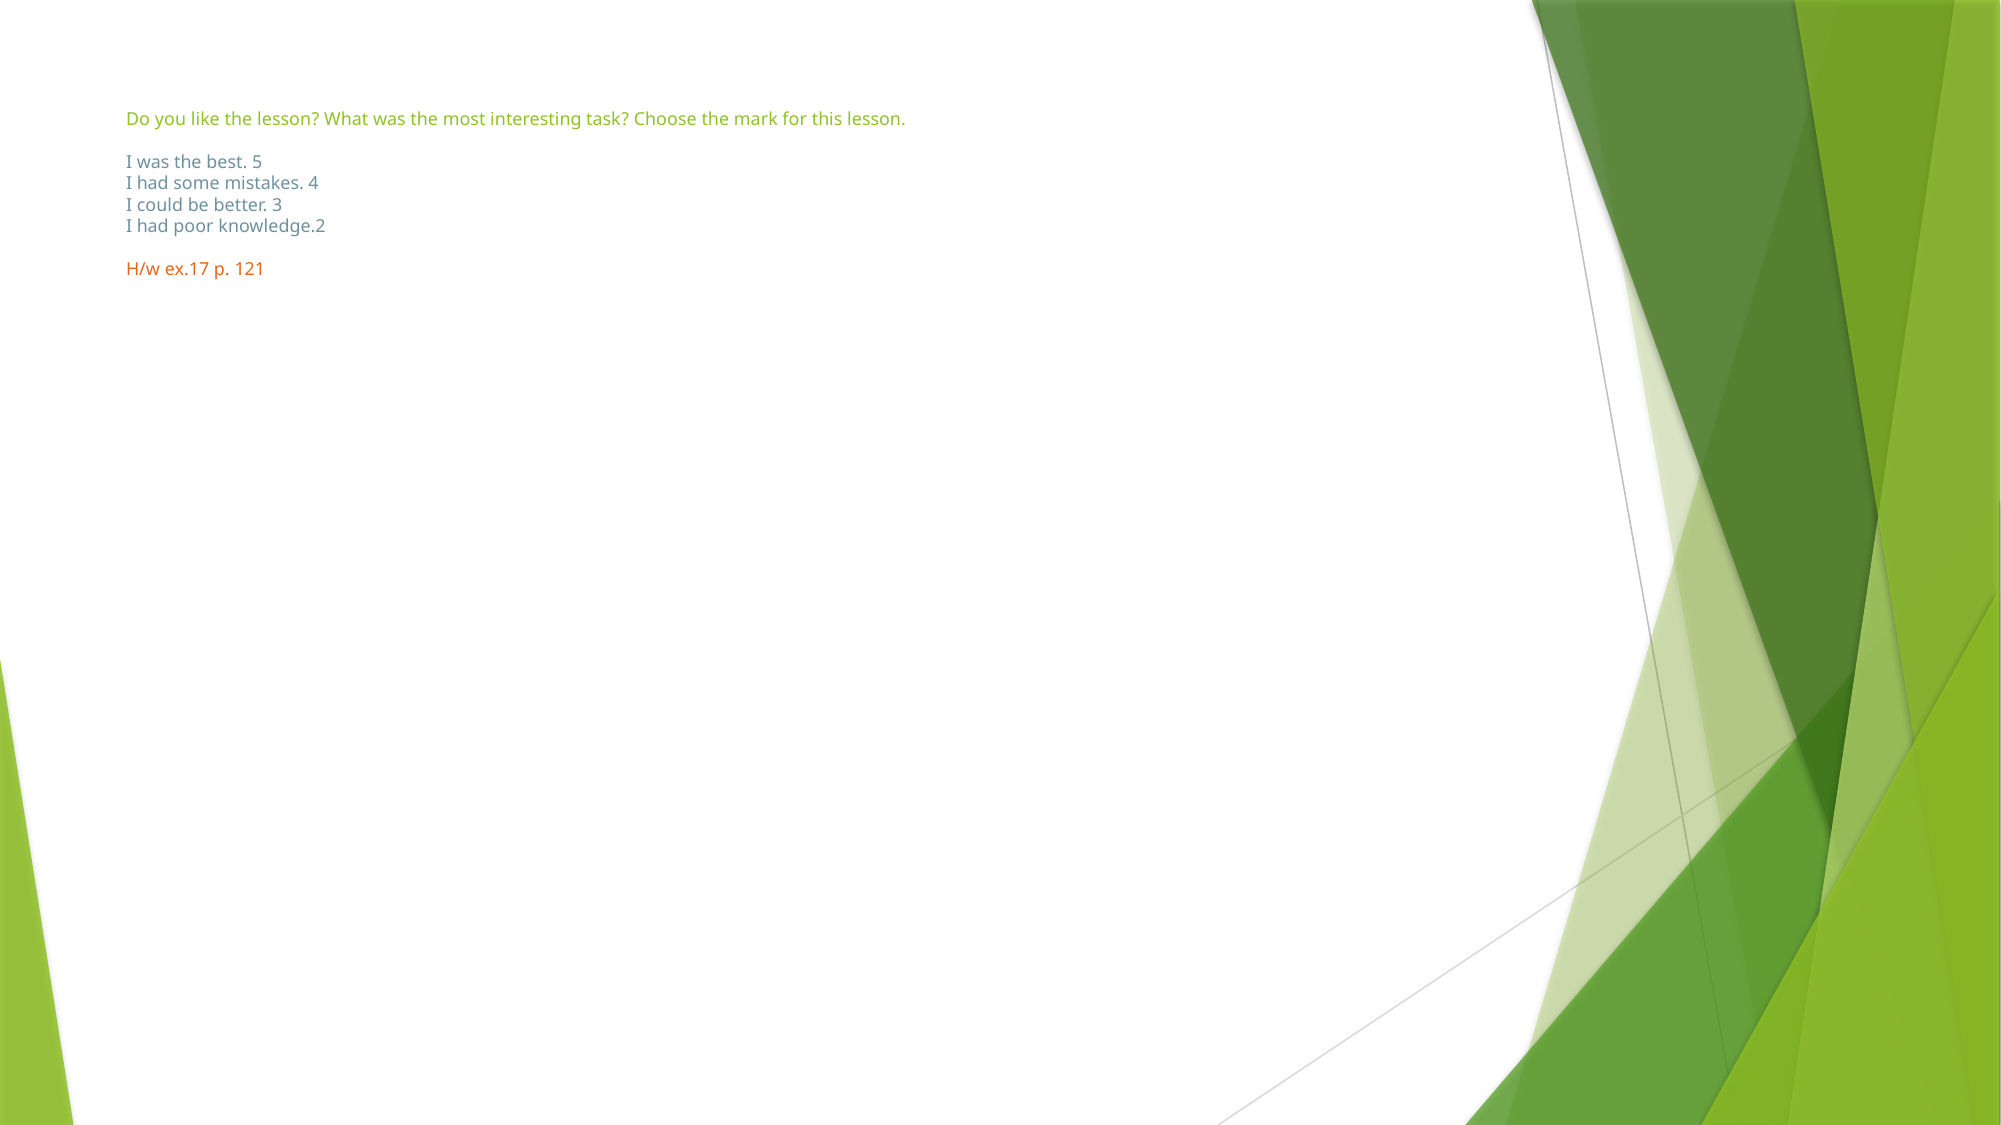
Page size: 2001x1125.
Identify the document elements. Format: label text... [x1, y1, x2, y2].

title Do you like the lesson? What was the most interesting task? Choose the mark for this lesson. I was the best. 5 I had some mistakes. 4 I could be better. 3 I had poor knowledge.2 H/w ex.17 p. 121 [111, 99, 1522, 317]
